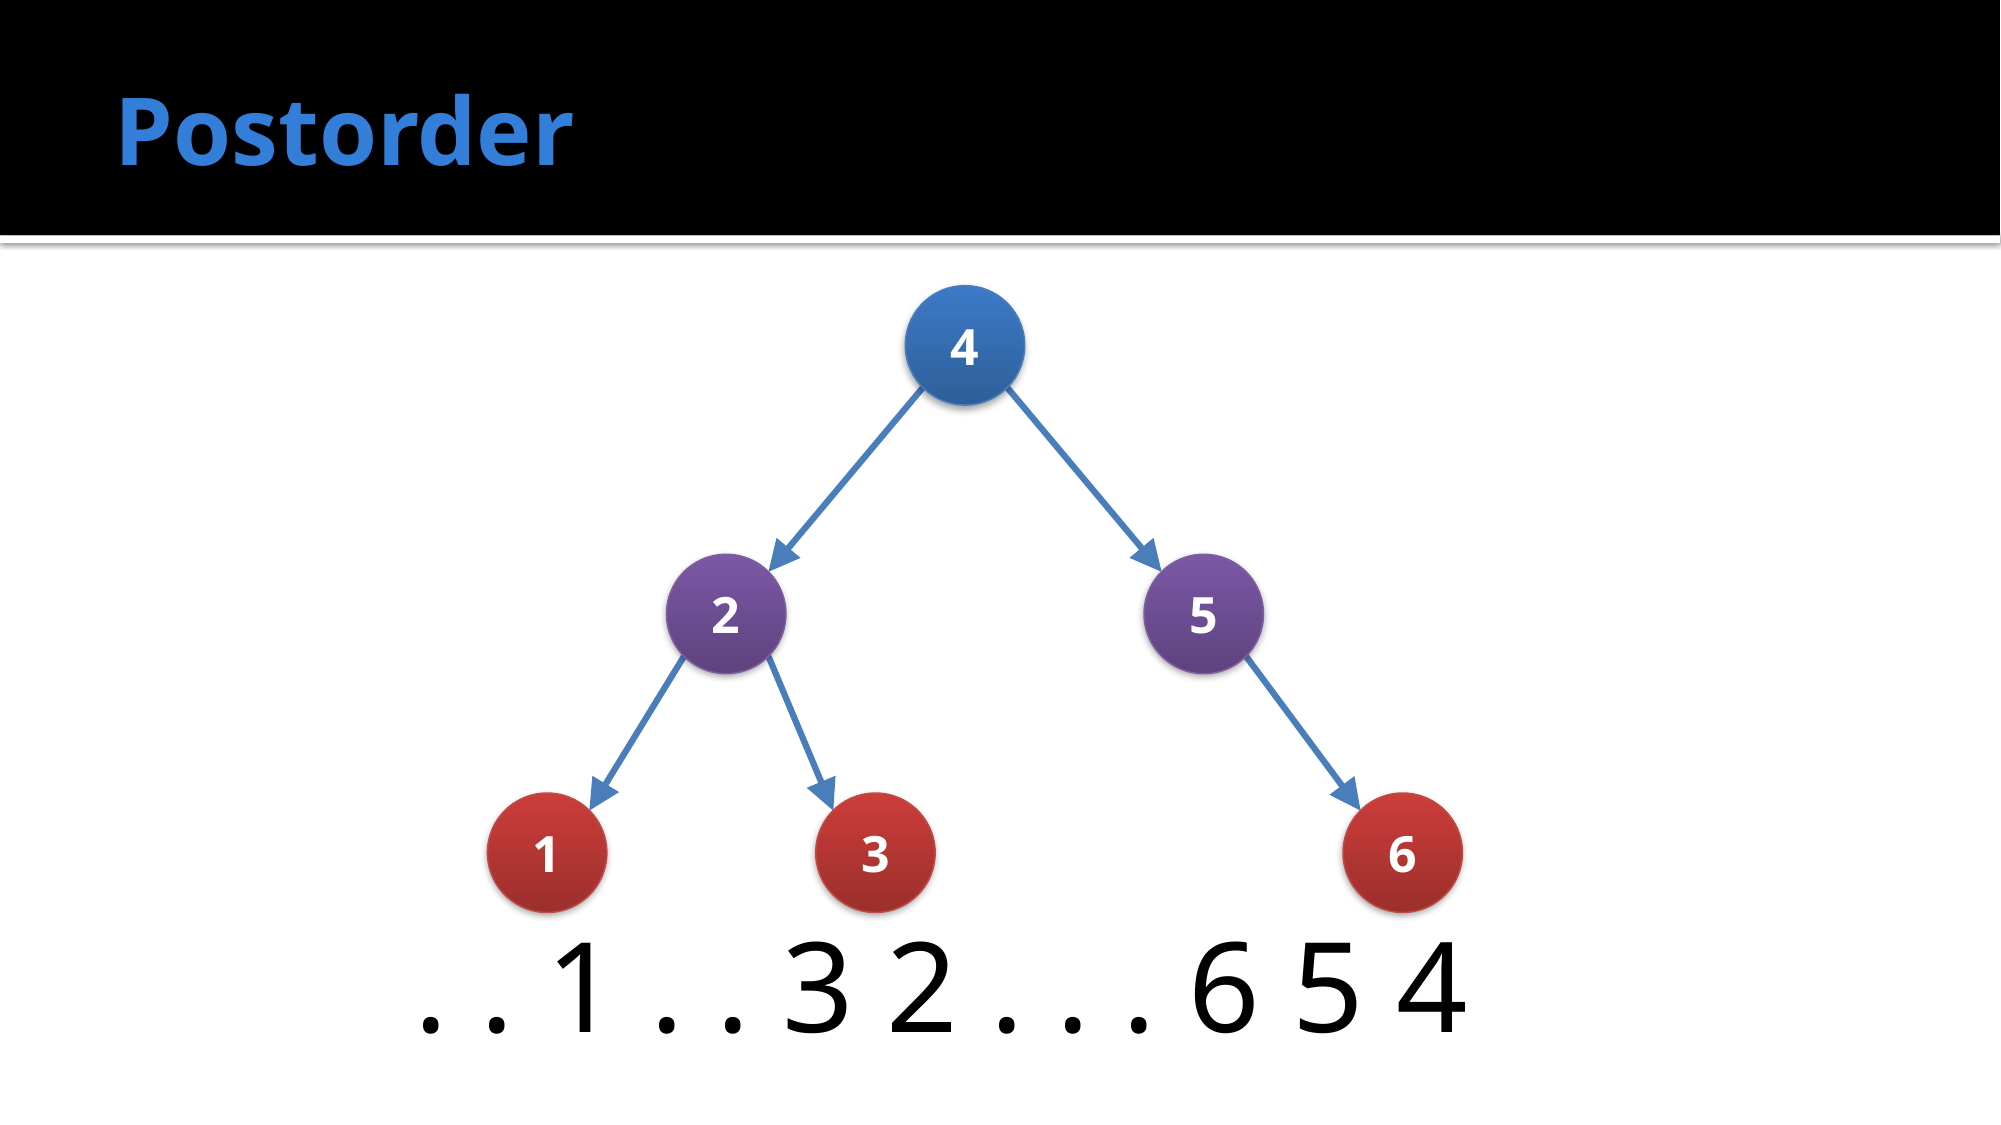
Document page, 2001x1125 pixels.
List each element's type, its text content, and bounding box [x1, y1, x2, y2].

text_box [487, 285, 1463, 913]
text_box . . 1 . . 3 2 . . . 6 5 4 [399, 899, 1650, 1065]
title Postorder [99, 25, 1900, 231]
